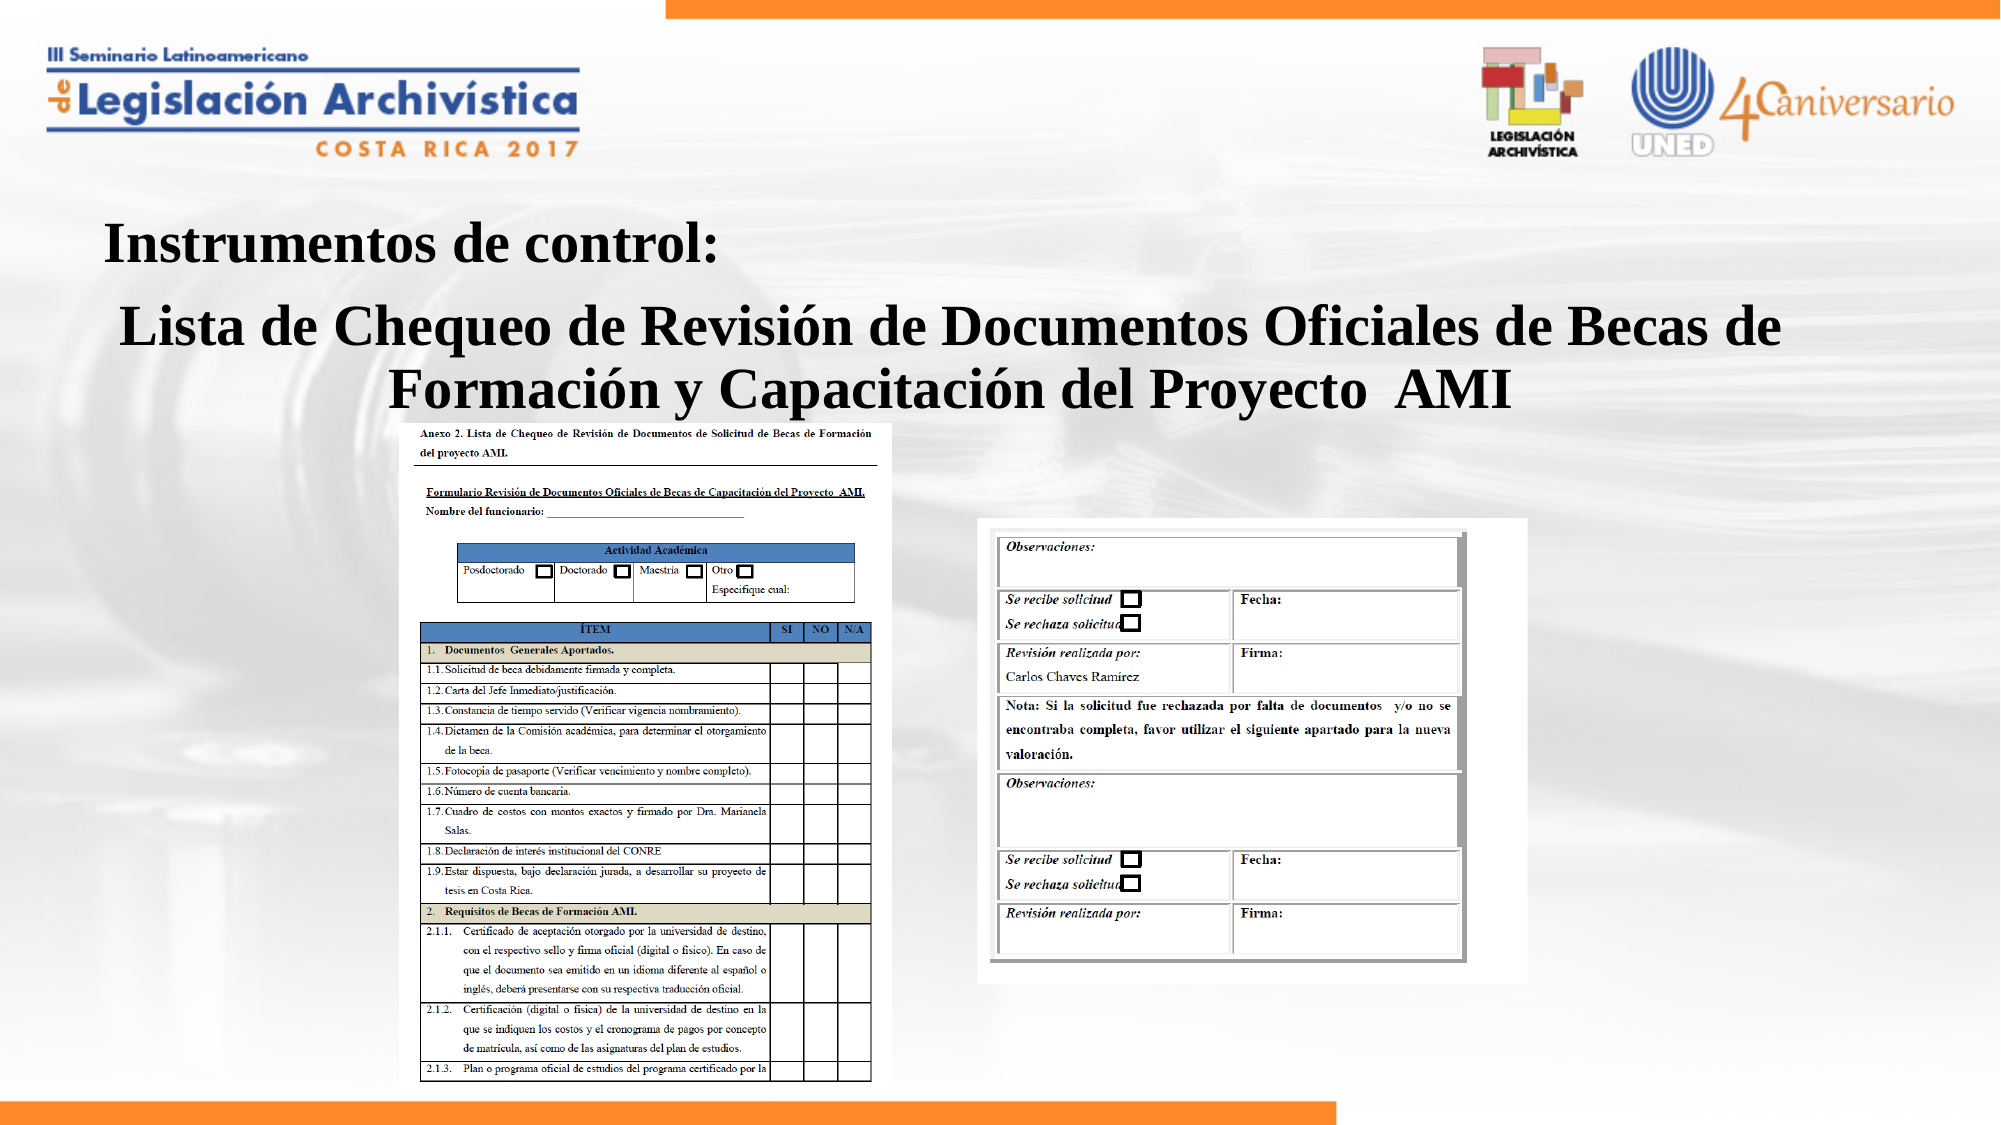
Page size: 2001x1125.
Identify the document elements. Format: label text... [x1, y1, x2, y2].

list Instrumentos de control: Lista de Chequeo de Revisión de Documentos Oficiales de Becas de Formación y Capacitación del Proyecto AMI [88, 161, 1814, 876]
picture [0, 0, 2001, 1125]
